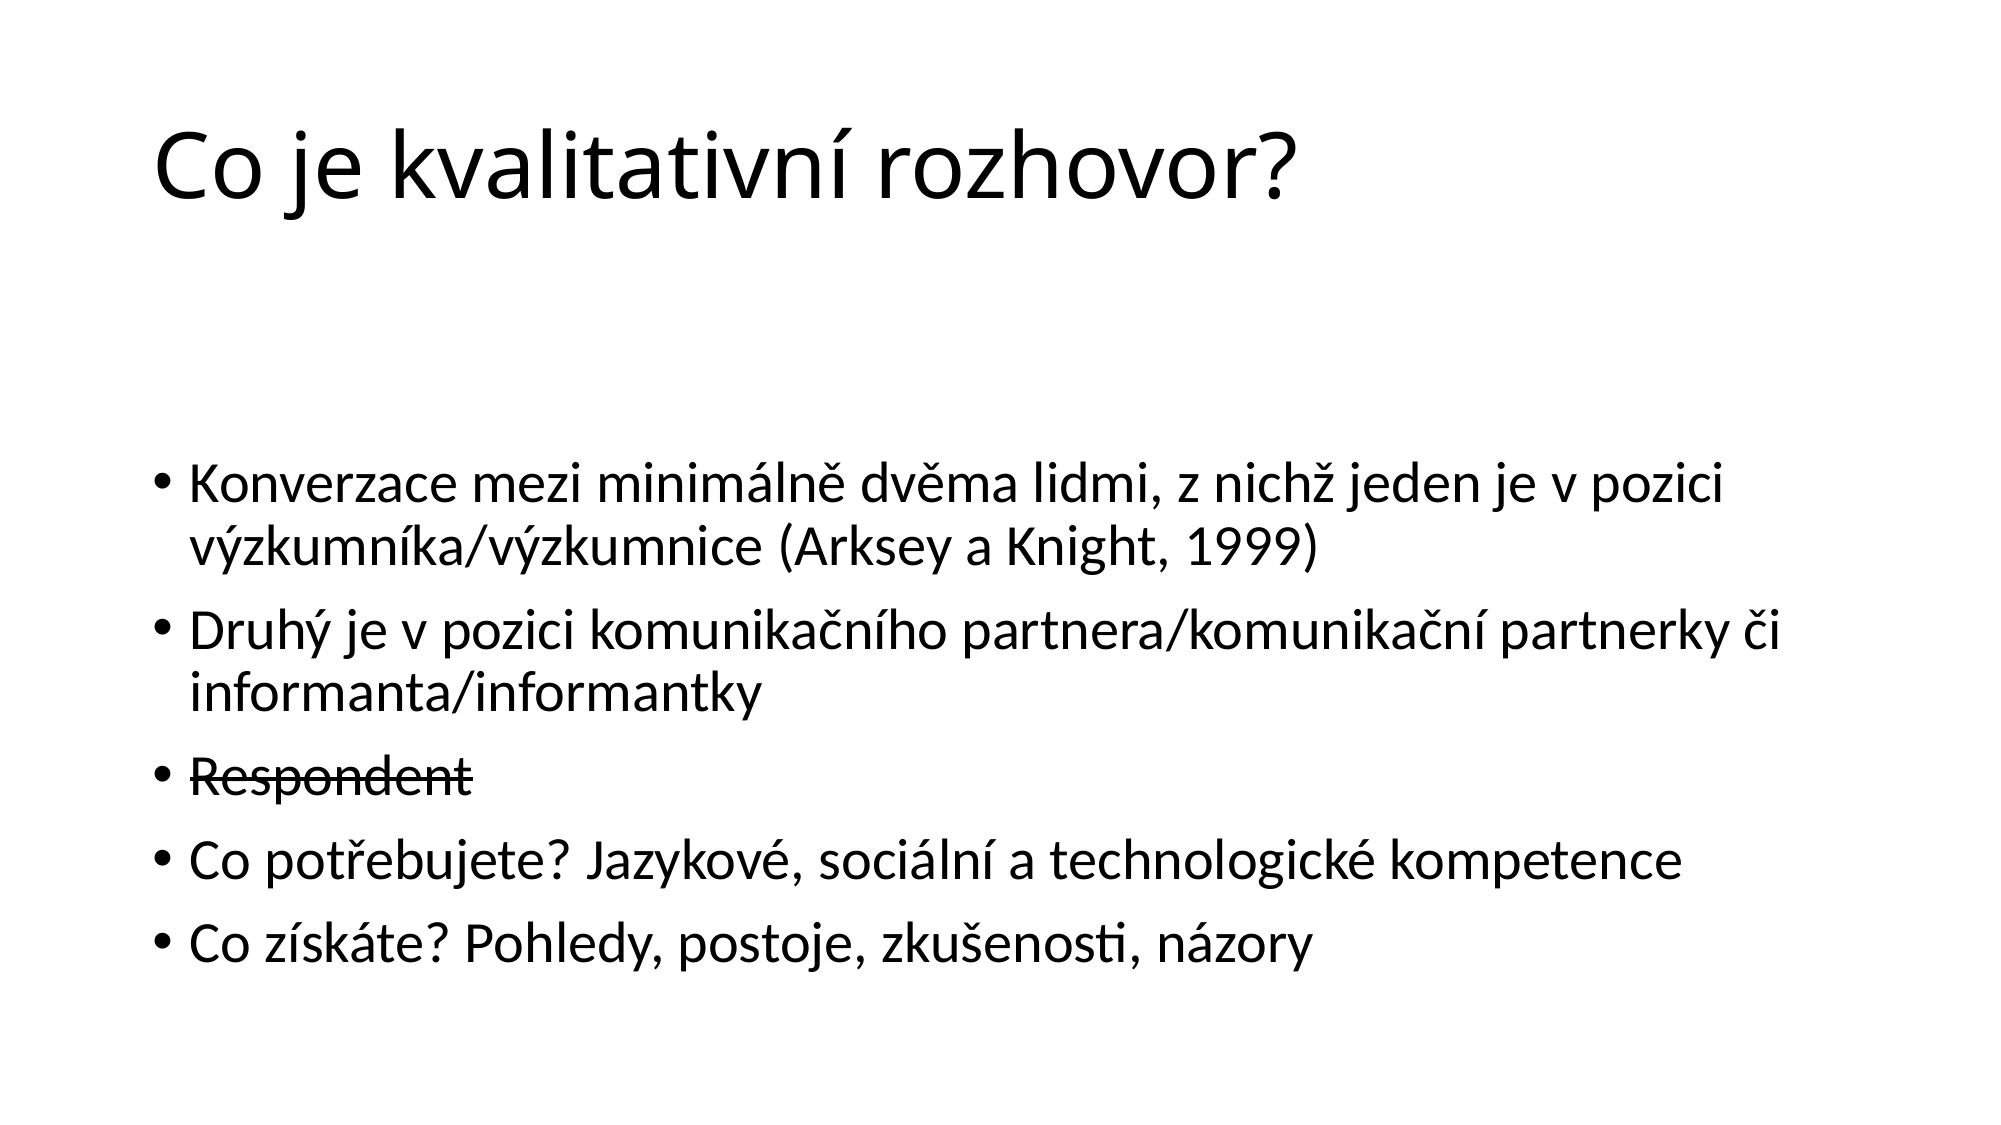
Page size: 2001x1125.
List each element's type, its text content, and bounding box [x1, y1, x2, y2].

title Co je kvalitativní rozhovor? [137, 59, 1863, 278]
list Konverzace mezi minimálně dvěma lidmi, z nichž jeden je v pozici výzkumníka/výzkumnice (Arksey a Knight, 1999) Druhý je v pozici komunikačního partnera/komunikační partnerky či informanta/informantky Respondent Co potřebujete? Jazykové, sociální a technologické kompetence Co získáte? Pohledy, postoje, zkušenosti, názory [137, 444, 1863, 1014]
